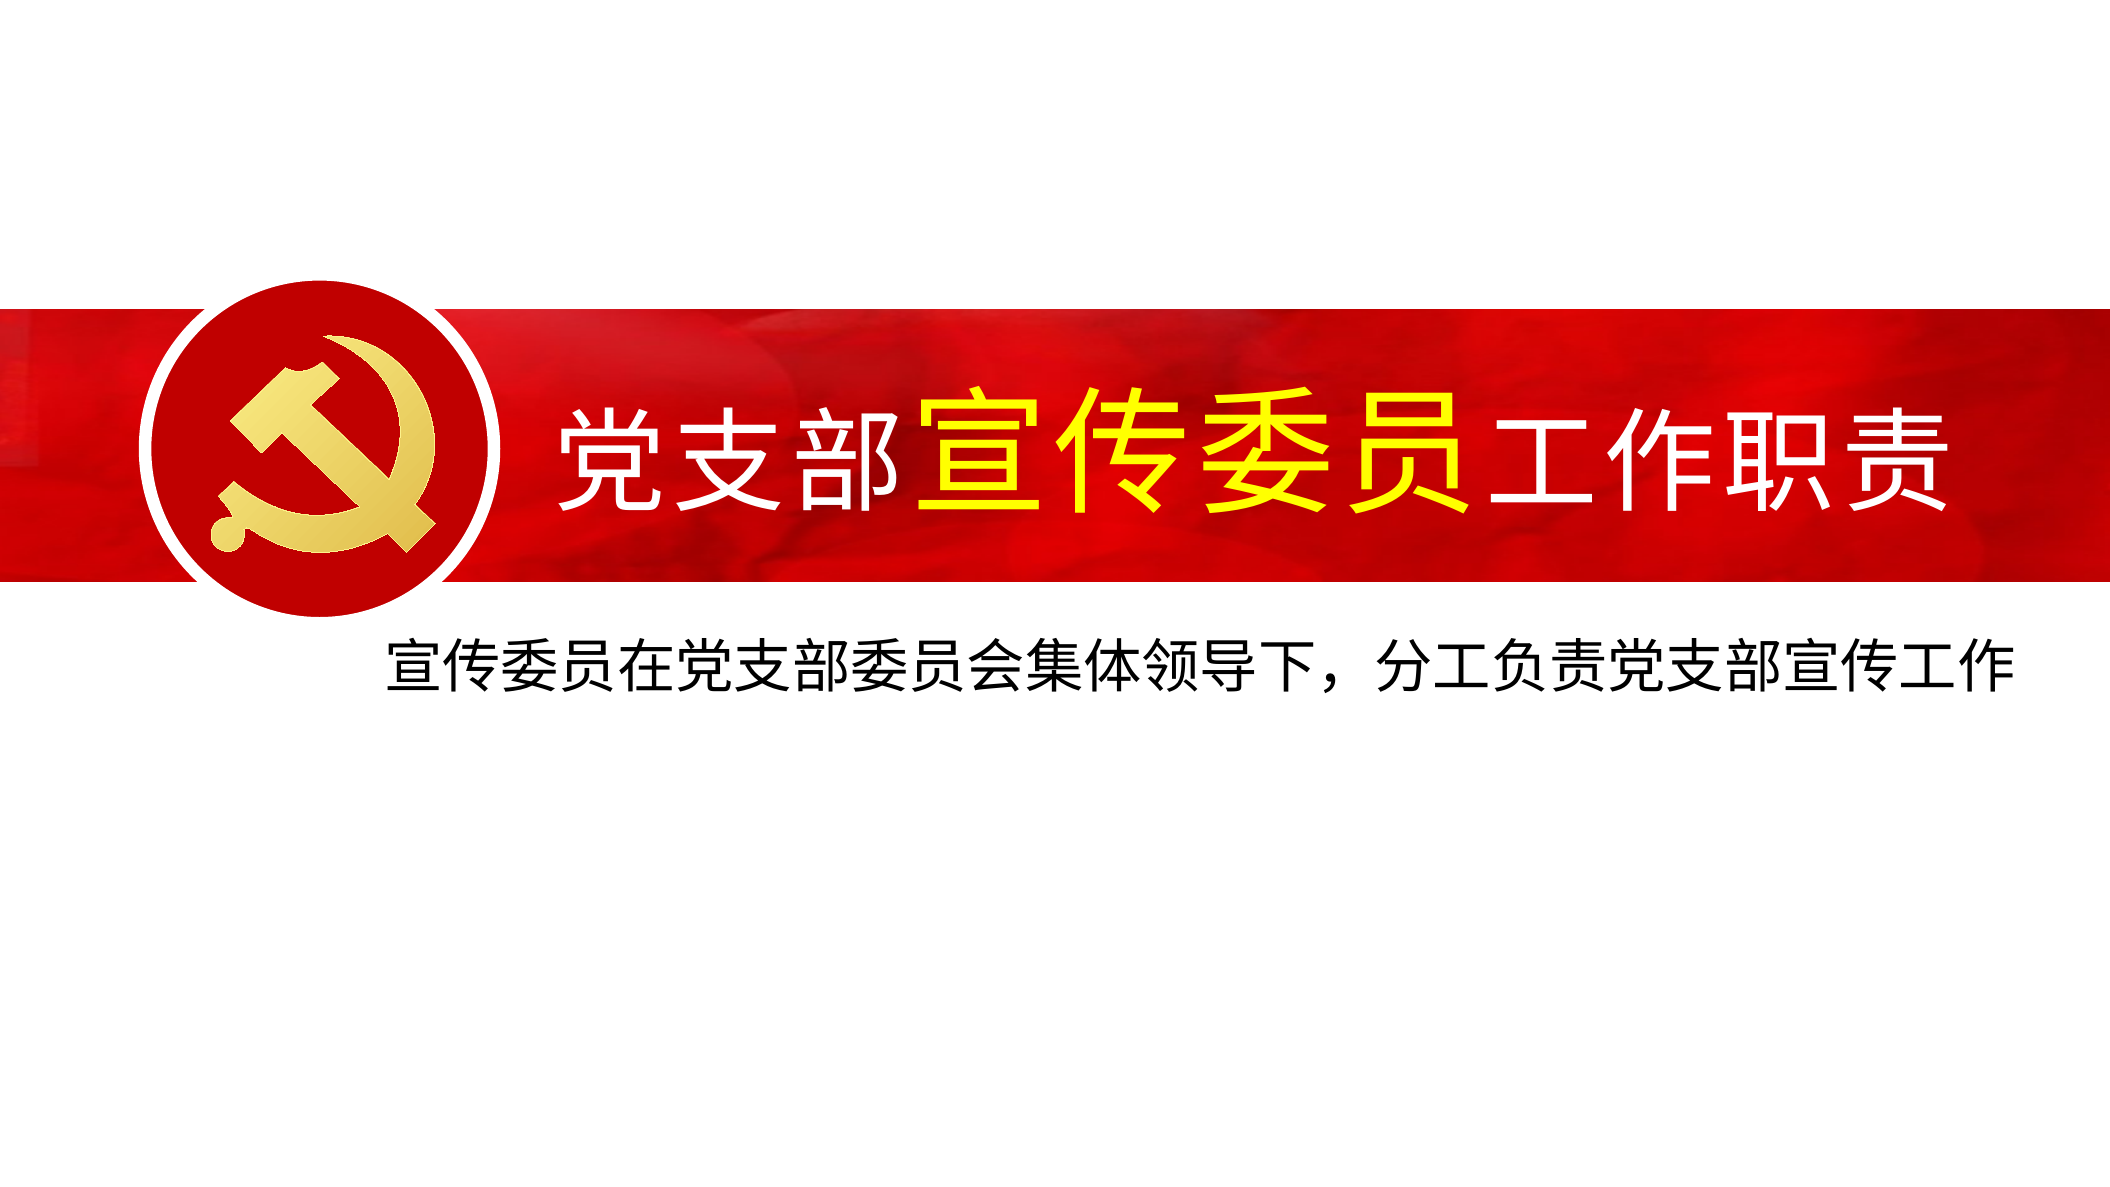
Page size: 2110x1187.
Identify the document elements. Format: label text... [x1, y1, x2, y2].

text_box [205, 582, 434, 625]
text_box 宣传委员在党支部委员会集体领导下，分工负责党支部宣传工作 [369, 586, 2110, 707]
text_box [213, 273, 426, 309]
picture [0, 309, 2110, 582]
